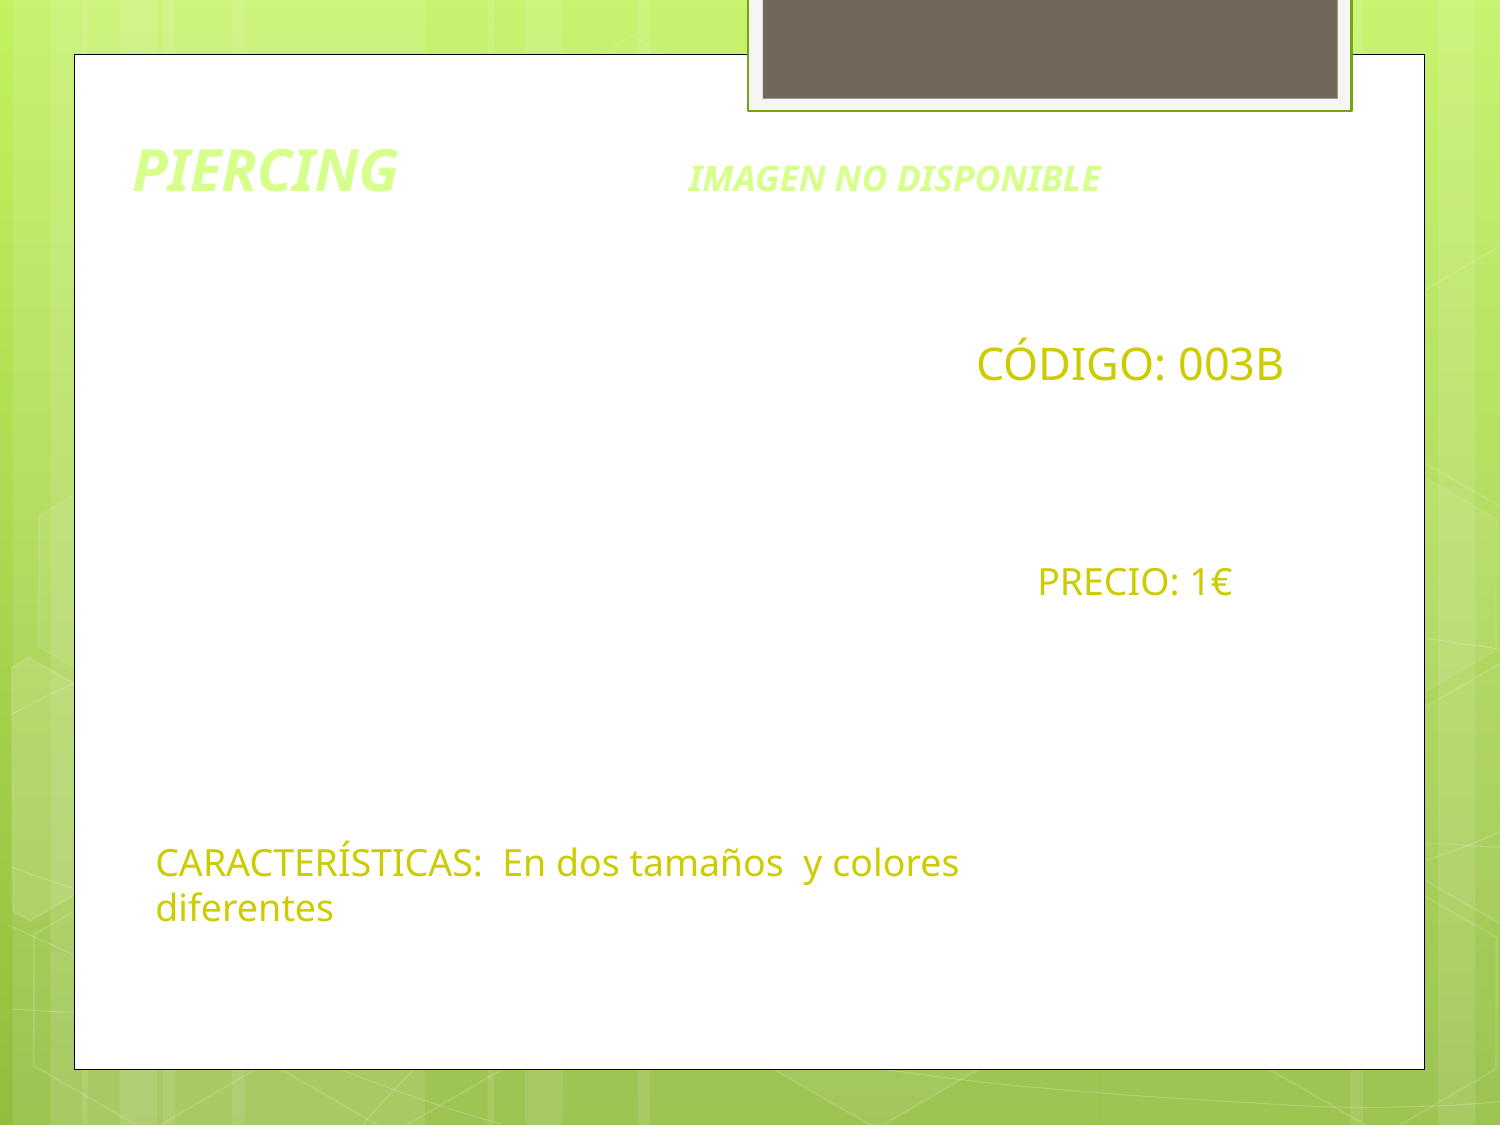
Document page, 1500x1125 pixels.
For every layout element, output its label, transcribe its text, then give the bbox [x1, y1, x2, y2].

list CÓDIGO: 003B [949, 328, 1313, 411]
text_box PRECIO: 1€ [1022, 550, 1248, 611]
title PIERCING IMAGEN NO DISPONIBLE [117, 93, 1270, 211]
text_box CARACTERÍSTICAS: En dos tamaños y colores diferentes [140, 831, 1137, 937]
